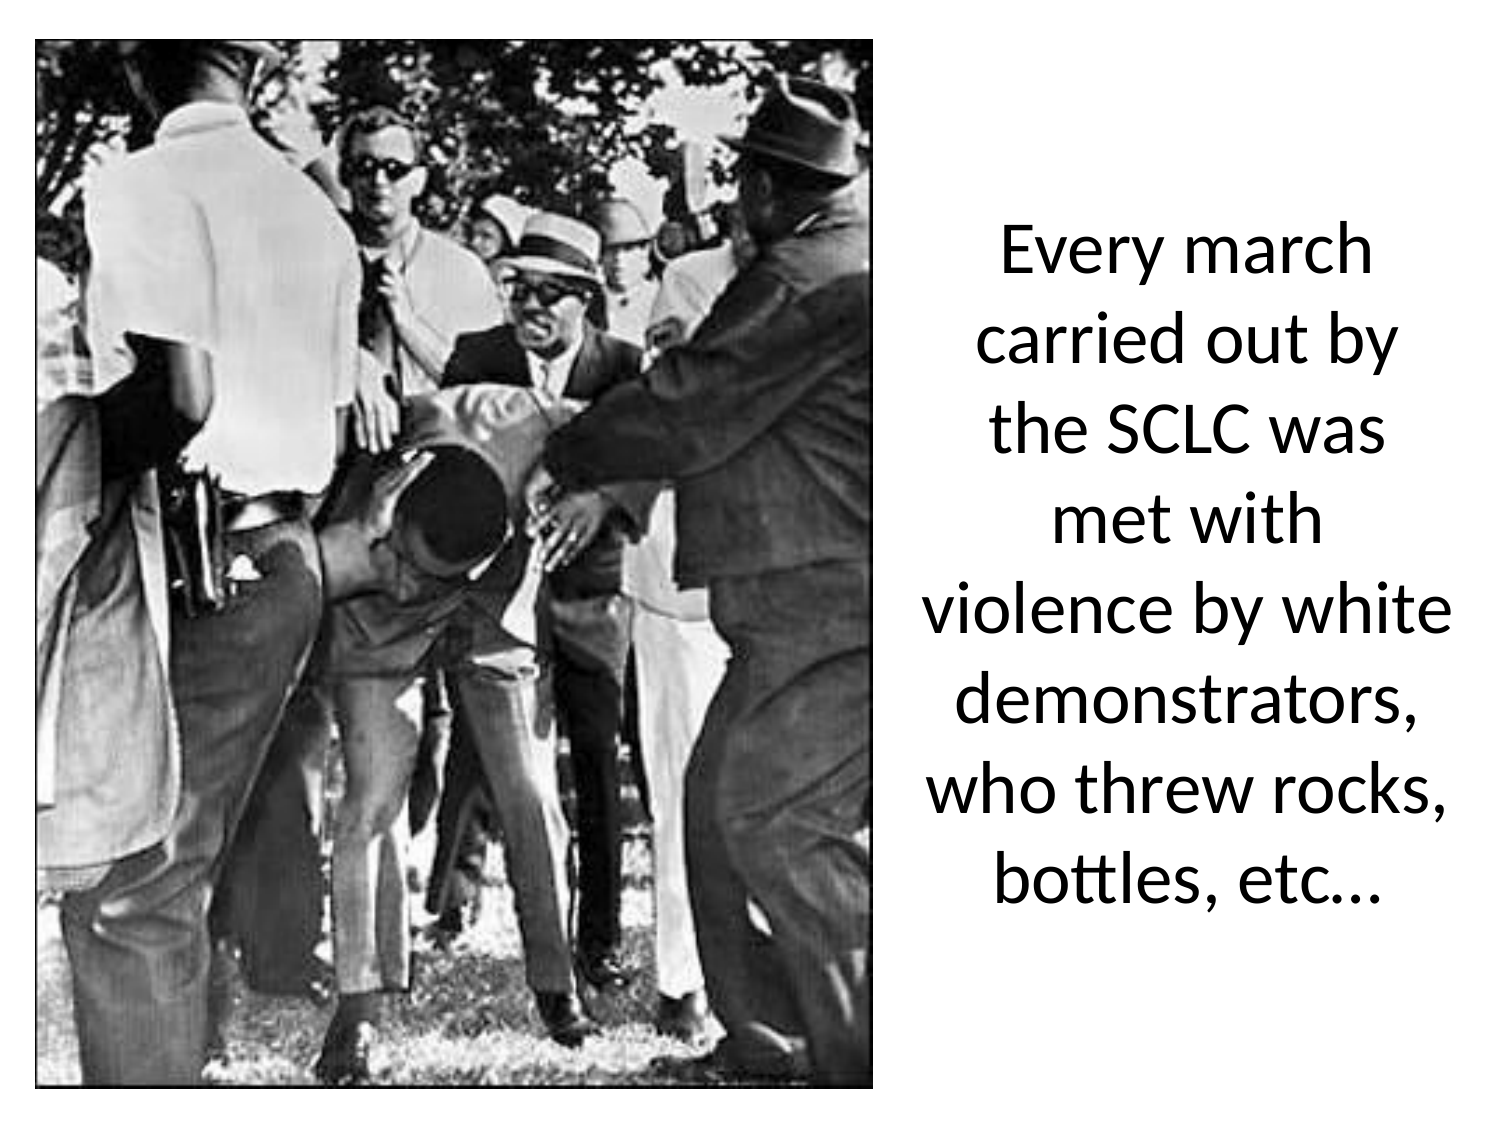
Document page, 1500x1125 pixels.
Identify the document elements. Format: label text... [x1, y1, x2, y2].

text_box Every march carried out by the SCLC was met with violence by white demonstrators, who threw rocks, bottles, etc… [904, 191, 1471, 927]
picture [35, 39, 873, 1089]
